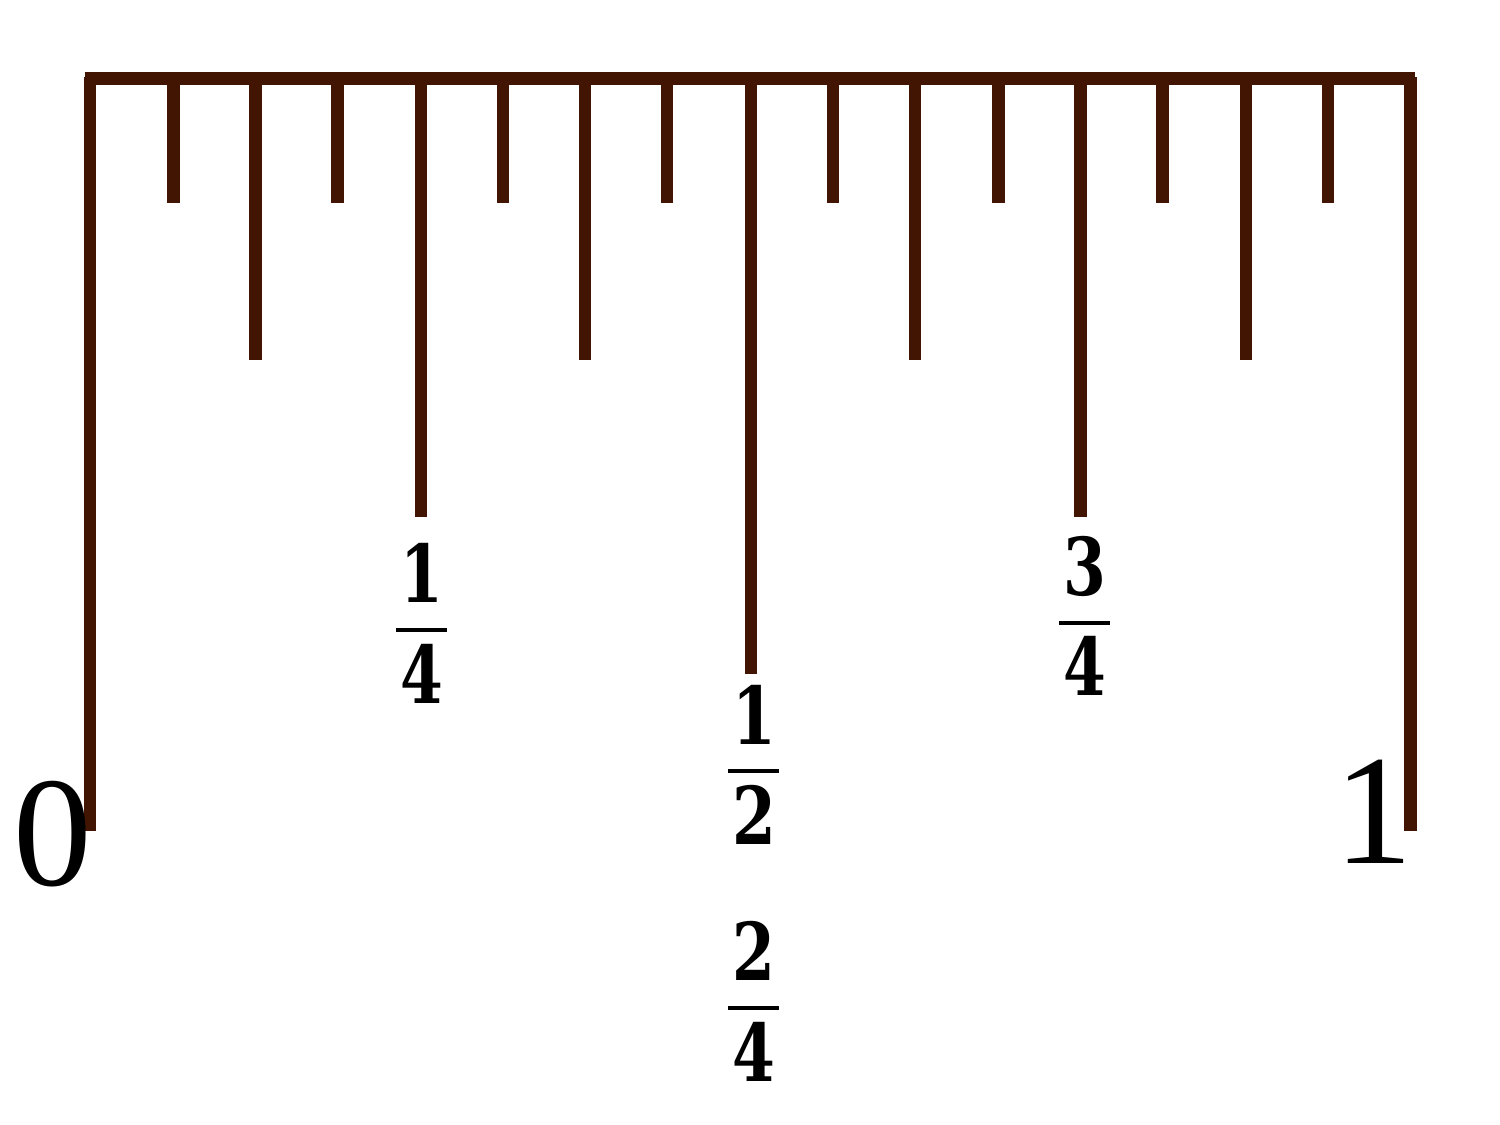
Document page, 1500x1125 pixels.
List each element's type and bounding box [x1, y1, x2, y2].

picture [0, 741, 123, 925]
picture [1328, 719, 1420, 890]
text_box [84, 77, 1416, 832]
